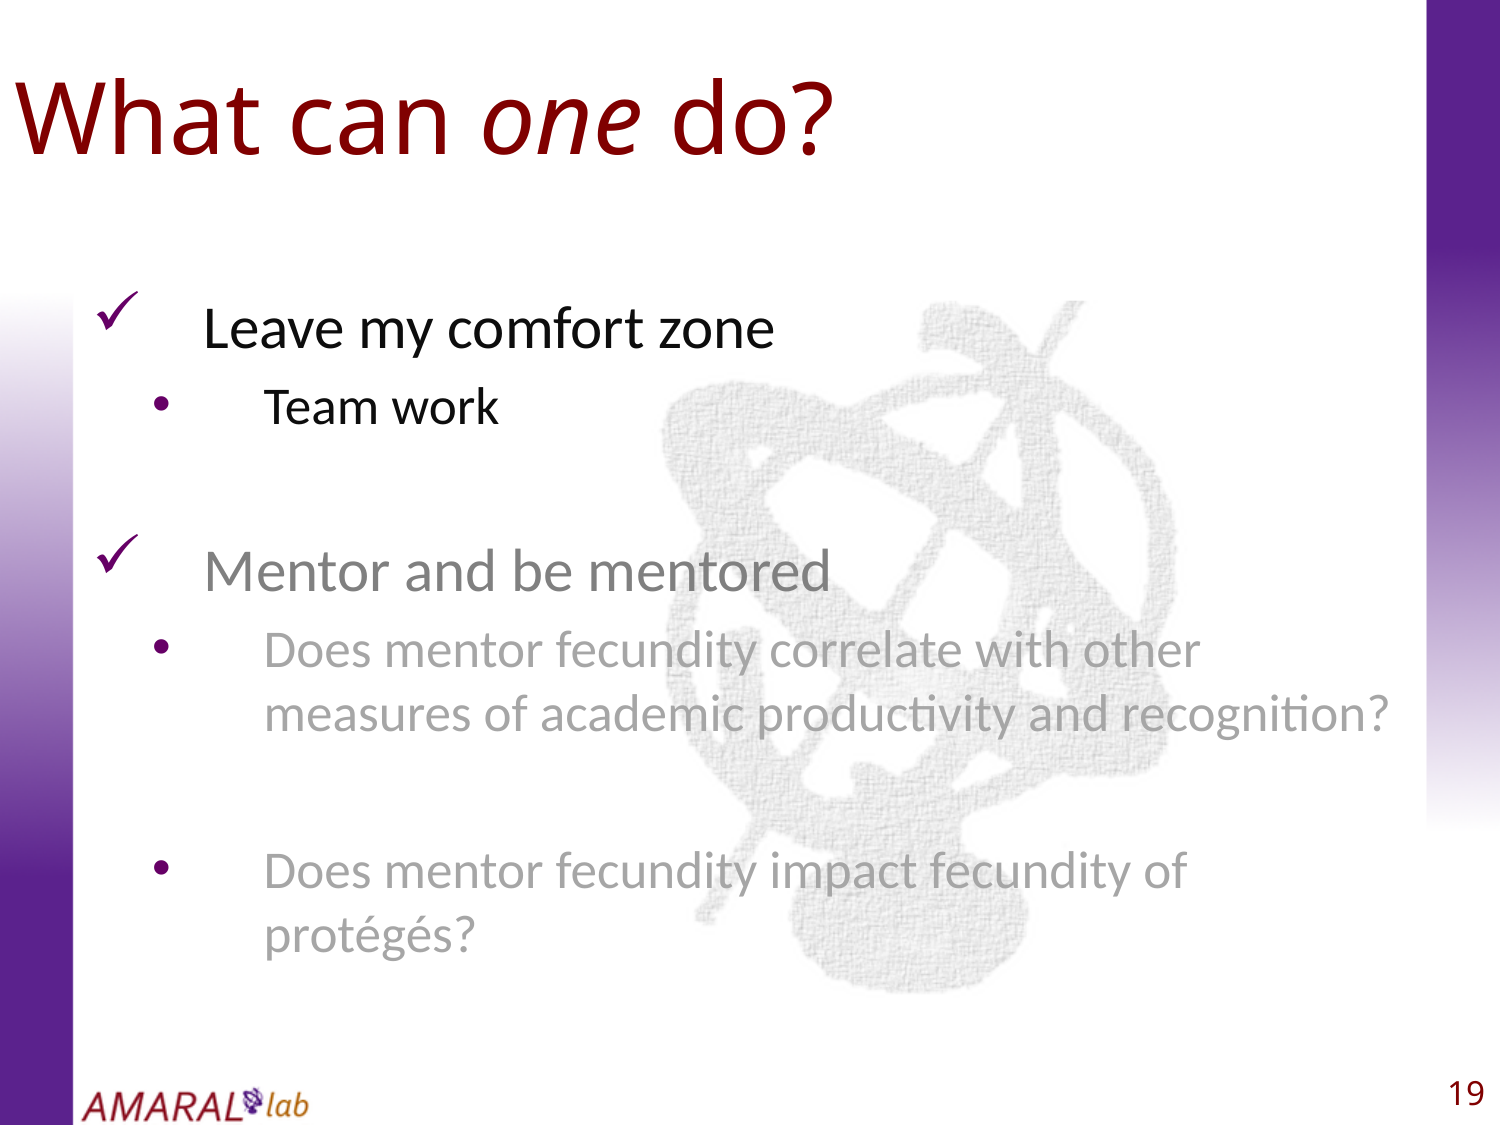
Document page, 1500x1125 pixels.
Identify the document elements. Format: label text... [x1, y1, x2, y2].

title What can one do? [0, 0, 1425, 230]
list Leave my comfort zone Team work Mentor and be mentored Does mentor fecundity correlate with other measures of academic productivity and recognition? Does mentor fecundity impact fecundity of protégés? [77, 280, 1425, 1025]
picture [0, 0, 1500, 1125]
slide_number 18 [1149, 1065, 1500, 1125]
